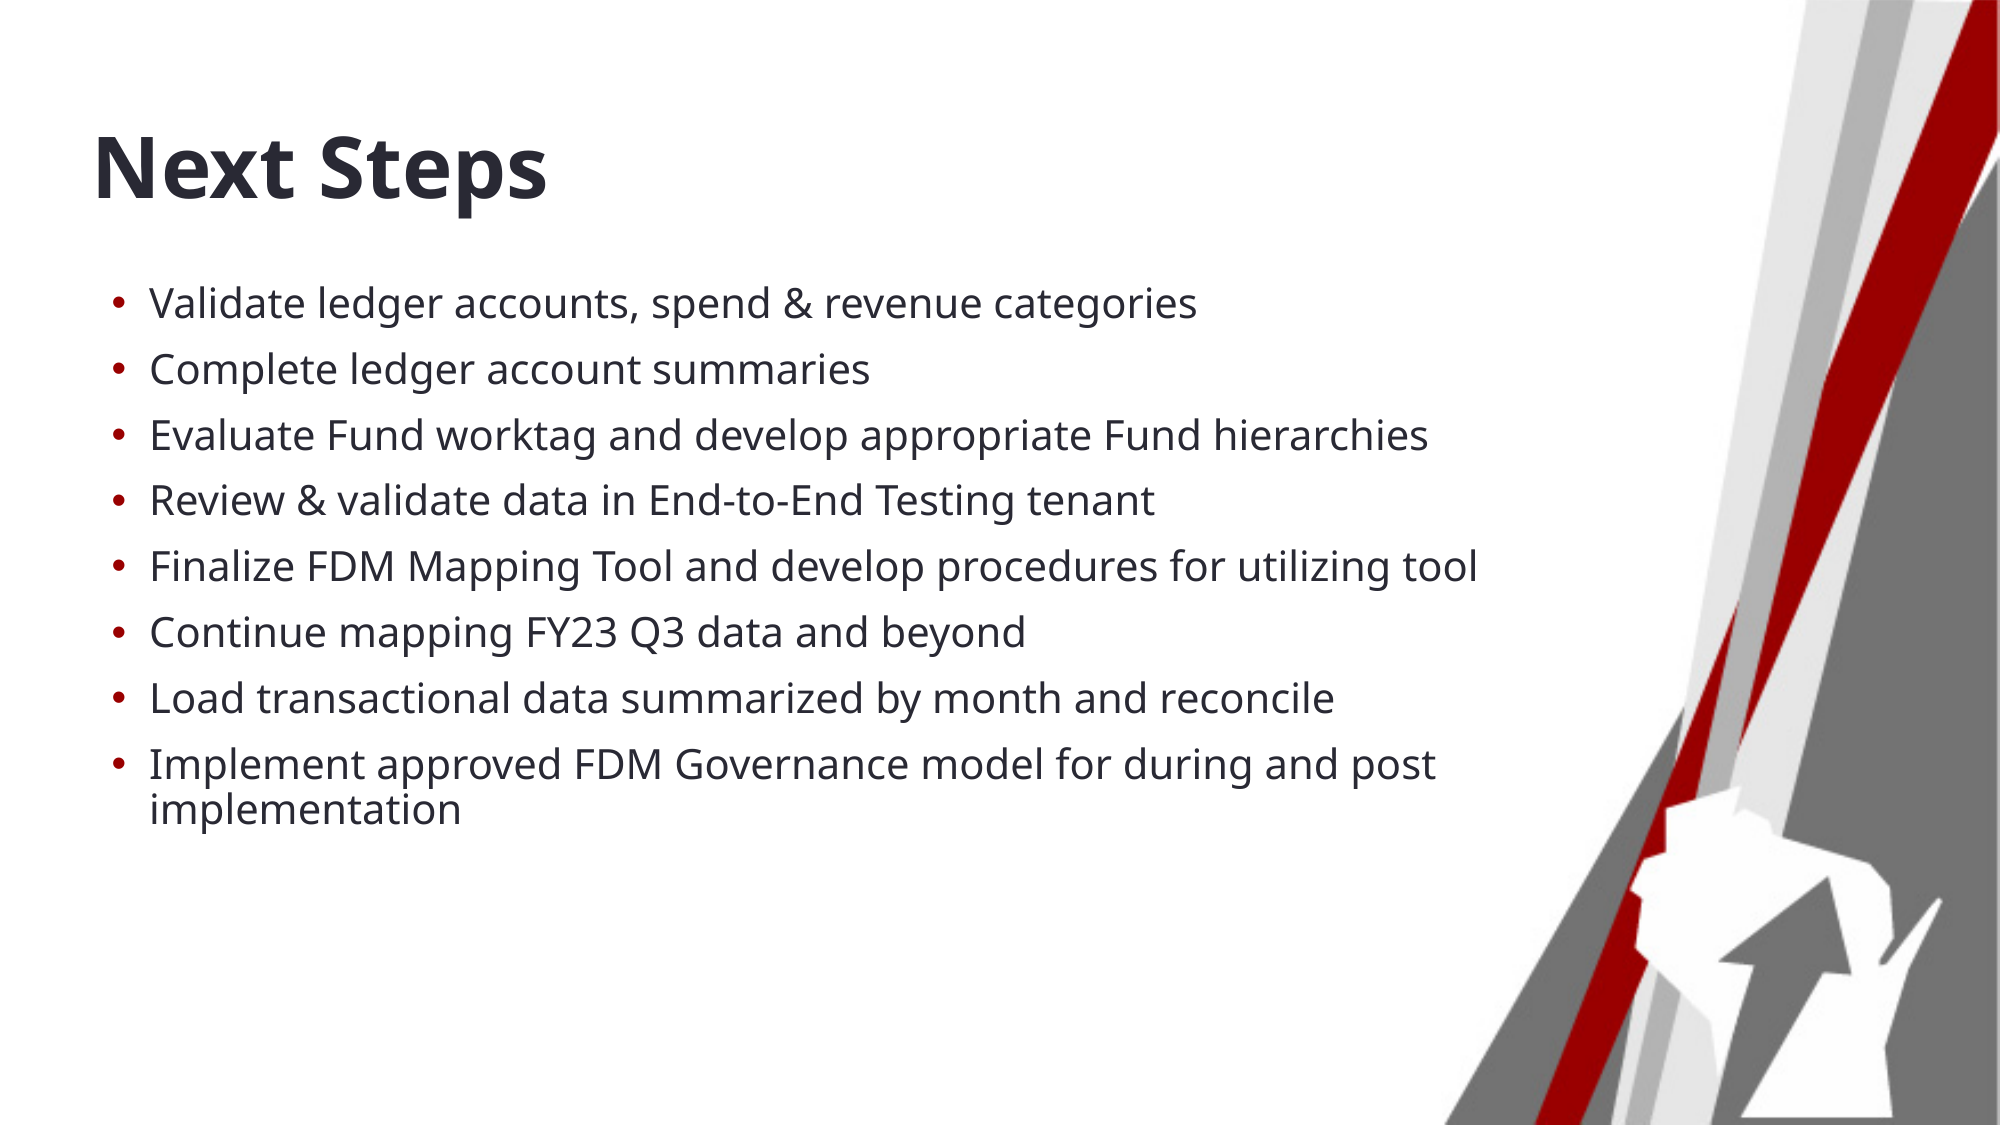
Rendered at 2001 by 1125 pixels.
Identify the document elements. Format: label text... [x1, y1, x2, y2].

title Next Steps [76, 108, 1802, 234]
list Validate ledger accounts, spend & revenue categories Complete ledger account summaries Evaluate Fund worktag and develop appropriate Fund hierarchies Review & validate data in End-to-End Testing tenant Finalize FDM Mapping Tool and develop procedures for utilizing tool Continue mapping FY23 Q3 data and beyond Load transactional data summarized by month and reconcile Implement approved FDM Governance model for during and post implementation [96, 274, 1645, 1046]
picture [1441, 0, 2000, 1125]
